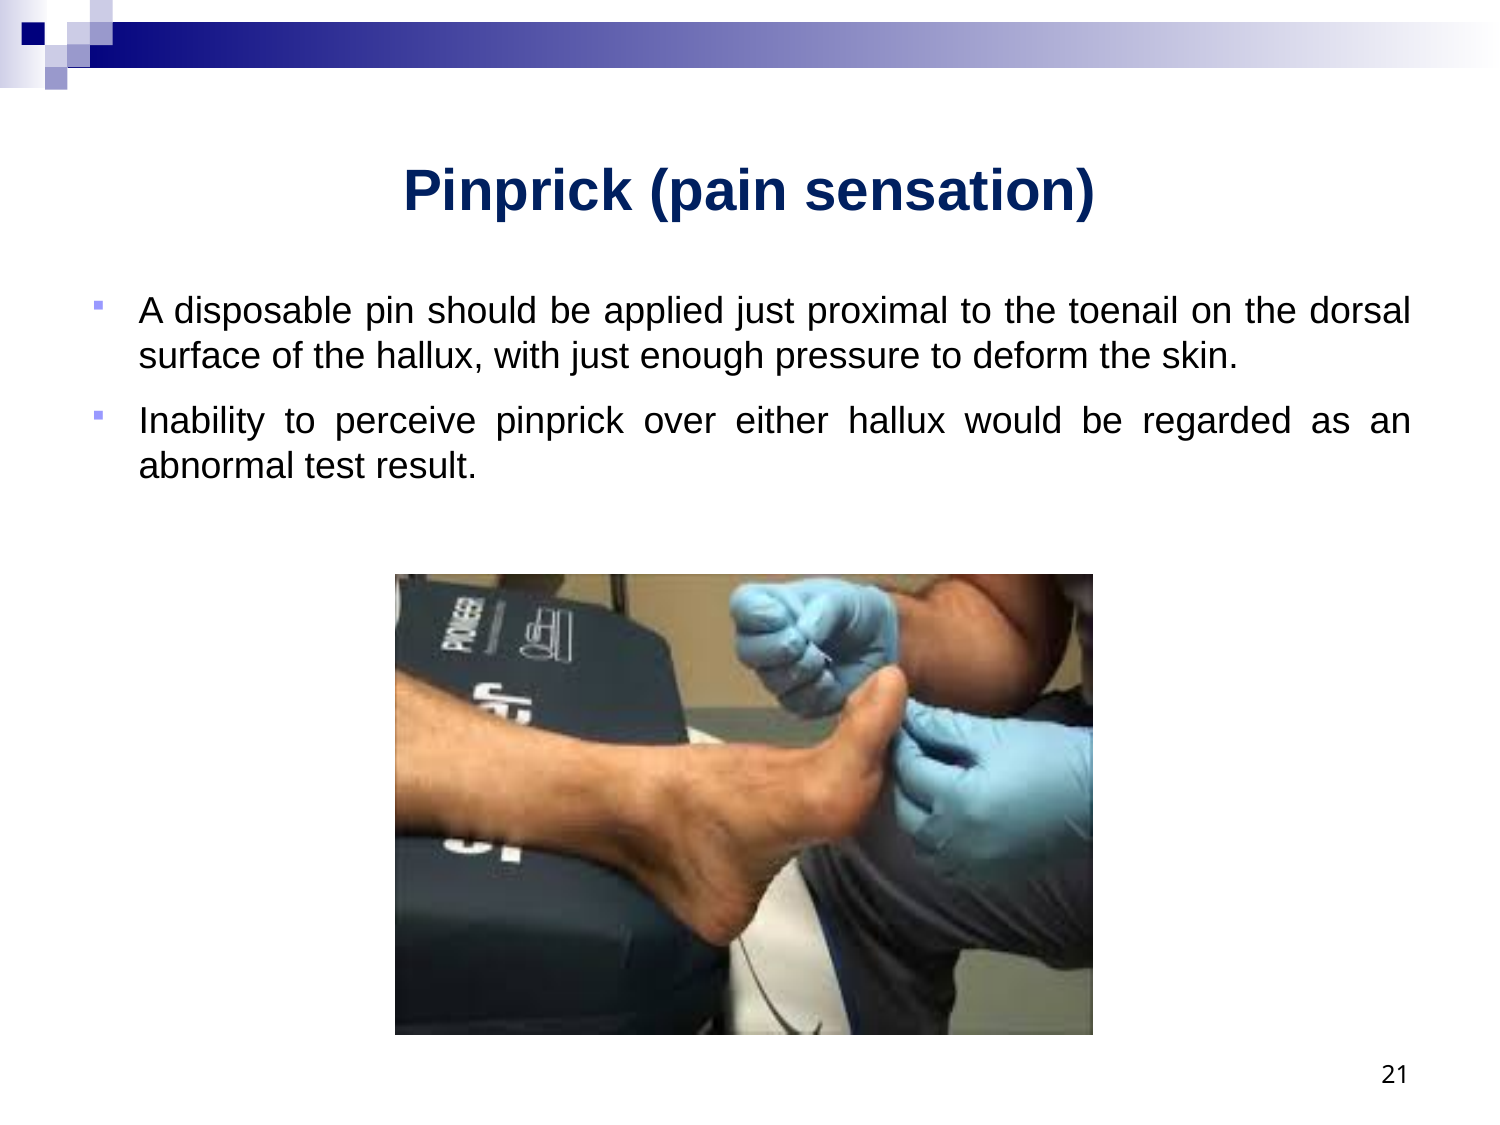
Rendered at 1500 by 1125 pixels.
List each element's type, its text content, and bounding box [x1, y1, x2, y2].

picture [395, 574, 1093, 1036]
title Pinprick (pain sensation) [75, 75, 1425, 300]
slide_number 21 [1074, 1024, 1426, 1101]
list A disposable pin should be applied just proximal to the toenail on the dorsal surface of the hallux, with just enough pressure to deform the skin. Inability to perceive pinprick over either hallux would be regarded as an abnormal test result. [76, 278, 1427, 917]
